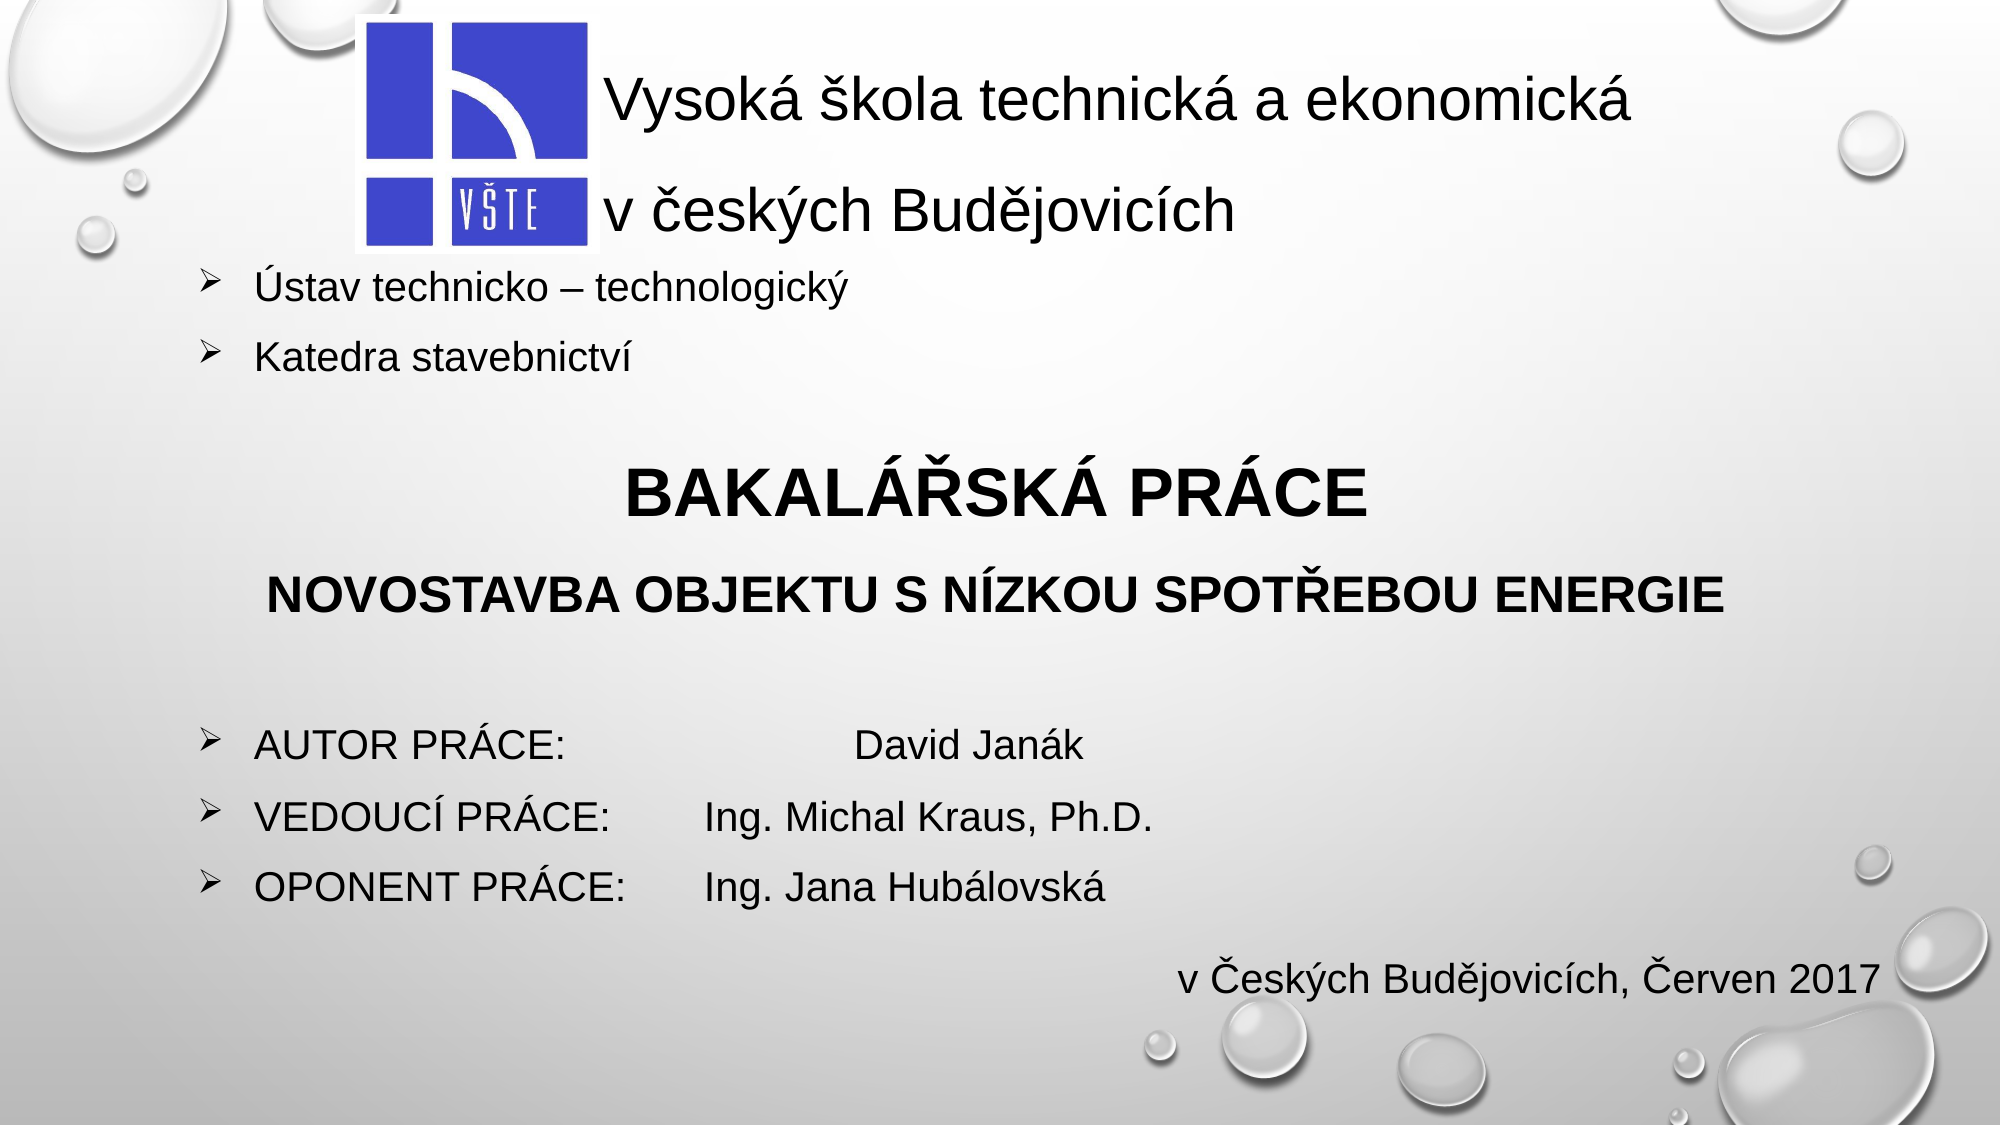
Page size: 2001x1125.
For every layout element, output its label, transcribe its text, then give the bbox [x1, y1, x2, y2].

picture [0, 0, 2000, 1125]
text_box v Českých Budějovicích, Červen 2017 [1162, 944, 1985, 1019]
text_box AUTOR PRÁCE: David Janák VEDOUCÍ PRÁCE: Ing. Michal Kraus, Ph.D. OPONENT PRÁCE: Ing. Jana Hubálovská [182, 710, 1651, 932]
text_box Ústav technicko – technologický Katedra stavebnictví [182, 251, 1651, 399]
text_box Vysoká škola technická a ekonomická v českých Budějovicích [601, 14, 1871, 252]
title BAKALÁŘSKÁ PRÁCE NOVOSTAVBA OBJEKTU S NÍZKOU SPOTŘEBOU ENERGIE [49, 397, 1945, 633]
